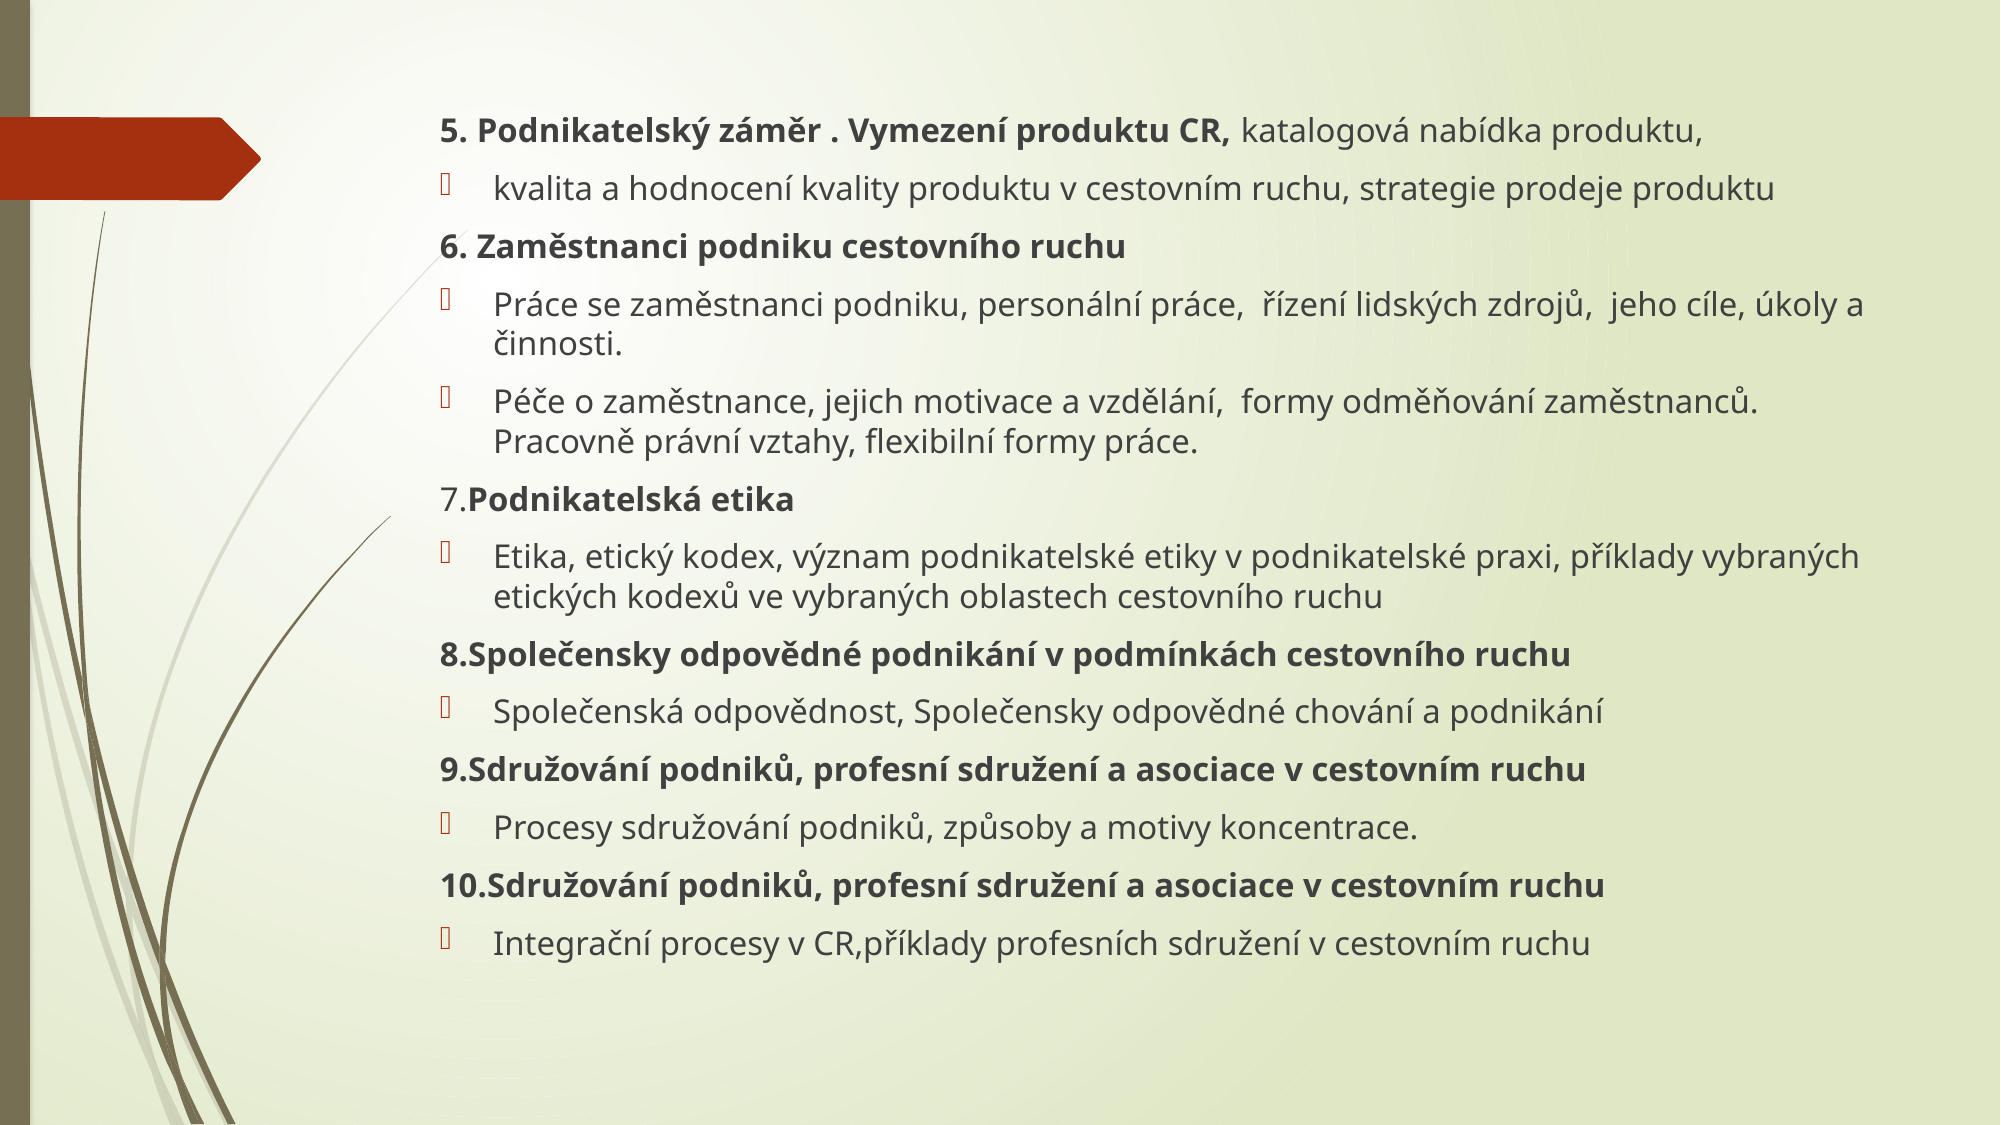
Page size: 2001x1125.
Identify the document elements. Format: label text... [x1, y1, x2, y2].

list 5. Podnikatelský záměr . Vymezení produktu CR, katalogová nabídka produktu, kvalita a hodnocení kvality produktu v cestovním ruchu, strategie prodeje produktu 6. Zaměstnanci podniku cestovního ruchu Práce se zaměstnanci podniku, personální práce, řízení lidských zdrojů, jeho cíle, úkoly a činnosti. Péče o zaměstnance, jejich motivace a vzdělání, formy odměňování zaměstnanců. Pracovně právní vztahy, flexibilní formy práce. 7.Podnikatelská etika Etika, etický kodex, význam podnikatelské etiky v podnikatelské praxi, příklady vybraných etických kodexů ve vybraných oblastech cestovního ruchu 8.Společensky odpovědné podnikání v podmínkách cestovního ruchu Společenská odpovědnost, Společensky odpovědné chování a podnikání 9.Sdružování podniků, profesní sdružení a asociace v cestovním ruchu Procesy sdružování podniků, způsoby a motivy koncentrace. 10.Sdružování podniků, profesní sdružení a asociace v cestovním ruchu Integrační procesy v CR,příklady profesních sdružení v cestovním ruchu [424, 102, 1888, 970]
